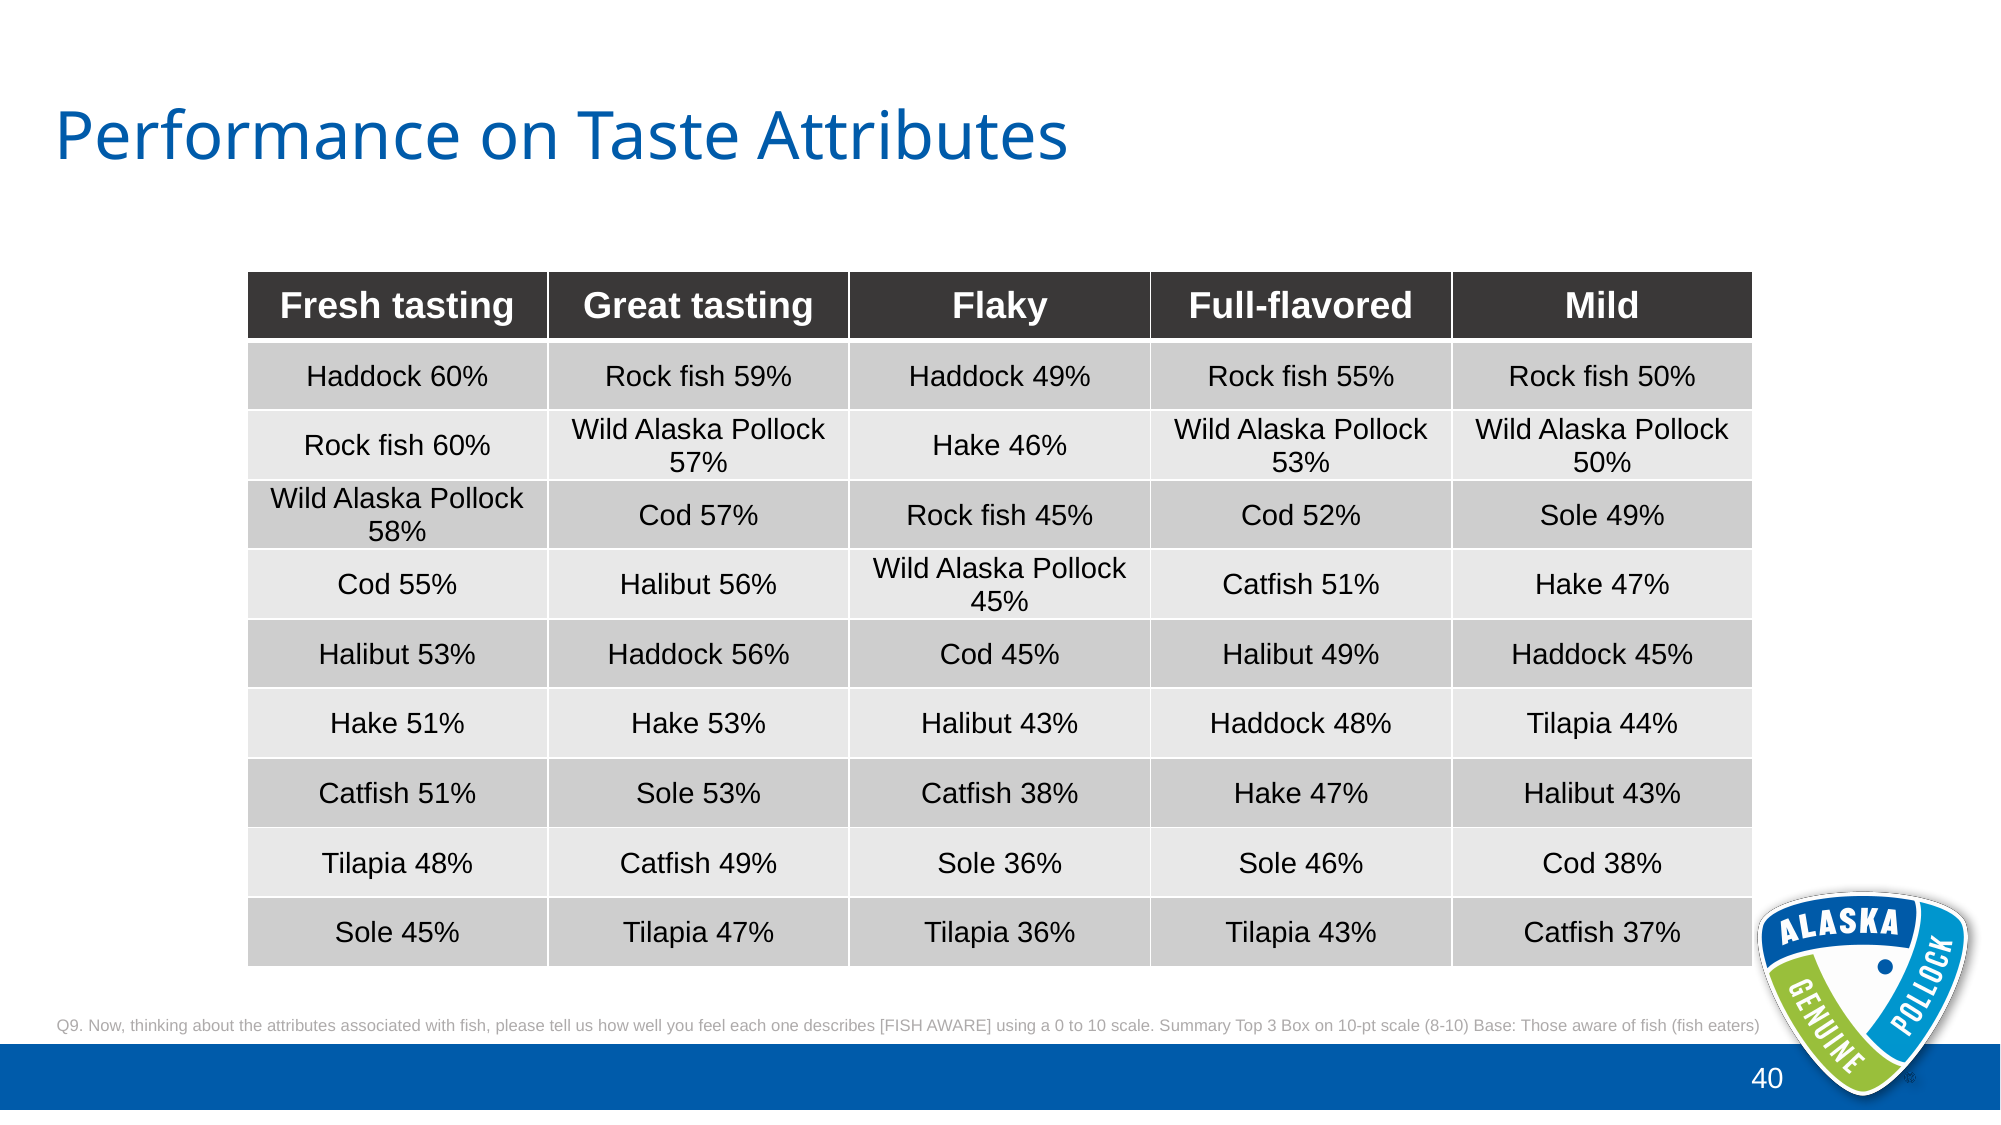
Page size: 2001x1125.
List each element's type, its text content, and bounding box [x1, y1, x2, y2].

table_cell Catfish 38% [850, 759, 1150, 827]
table_cell Wild Alaska Pollock 45% [850, 550, 1150, 618]
table_cell Catfish 49% [549, 828, 848, 896]
table_cell Hake 47% [1151, 759, 1451, 827]
table_cell Sole 45% [248, 898, 547, 966]
table_cell Sole 53% [549, 759, 848, 827]
table_cell Tilapia 44% [1453, 689, 1752, 757]
table_cell Catfish 51% [1151, 550, 1451, 618]
table_cell Cod 55% [248, 550, 547, 618]
table_cell Sole 49% [1453, 481, 1752, 548]
table_cell Tilapia 36% [850, 898, 1150, 966]
table_cell Tilapia 47% [549, 898, 848, 966]
table_header Full-flavored [1151, 272, 1451, 338]
table_cell Sole 36% [850, 828, 1150, 896]
table_header Mild [1453, 272, 1752, 338]
table_cell Tilapia 48% [248, 828, 547, 896]
table_header Great tasting [549, 272, 848, 338]
table_cell Cod 45% [850, 620, 1150, 687]
table_cell Catfish 37% [1453, 898, 1752, 966]
table_cell Wild Alaska Pollock 53% [1151, 411, 1451, 479]
table_cell Hake 51% [248, 689, 547, 757]
table_header Flaky [850, 272, 1150, 338]
text_box Q9. Now, thinking about the attributes associated with fish, please tell us how well you feel each one describes [FISH AWARE] using a 0 to 10 scale. Summary Top 3 Box on 10-pt scale (8-10) Base: Those aware of fish (fish eaters) [41, 1007, 1803, 1043]
table_cell Wild Alaska Pollock 50% [1453, 411, 1752, 479]
table_cell Haddock 49% [850, 343, 1150, 409]
picture [1753, 885, 1972, 1103]
table_cell Cod 52% [1151, 481, 1451, 548]
table_cell Halibut 53% [248, 620, 547, 687]
table_cell Rock fish 59% [549, 343, 848, 409]
table_cell Rock fish 45% [850, 481, 1150, 548]
table_cell Cod 57% [549, 481, 848, 548]
table_cell Catfish 51% [248, 759, 547, 827]
table_cell Halibut 43% [1453, 759, 1752, 827]
table_cell Haddock 60% [248, 343, 547, 409]
table_cell Hake 53% [549, 689, 848, 757]
table_cell Halibut 56% [549, 550, 848, 618]
table_cell Rock fish 50% [1453, 343, 1752, 409]
table_header Fresh tasting [248, 272, 547, 338]
table_cell Halibut 49% [1151, 620, 1451, 687]
table_cell Rock fish 60% [248, 411, 547, 479]
table_cell Tilapia 43% [1151, 898, 1451, 966]
table_cell Cod 38% [1453, 828, 1752, 896]
table_cell Hake 47% [1453, 550, 1752, 618]
table_cell Wild Alaska Pollock 58% [248, 481, 547, 548]
table_cell Wild Alaska Pollock 57% [549, 411, 848, 479]
table_cell Sole 46% [1151, 828, 1451, 896]
table_cell Haddock 56% [549, 620, 848, 687]
table_cell Rock fish 55% [1151, 343, 1451, 409]
title Performance on Taste Attributes [39, 19, 1745, 184]
table_cell Hake 46% [850, 411, 1150, 479]
table_cell Haddock 45% [1453, 620, 1752, 687]
table_cell Haddock 48% [1151, 689, 1451, 757]
table_cell Halibut 43% [850, 689, 1150, 757]
slide_number 40 [1687, 1052, 1848, 1113]
